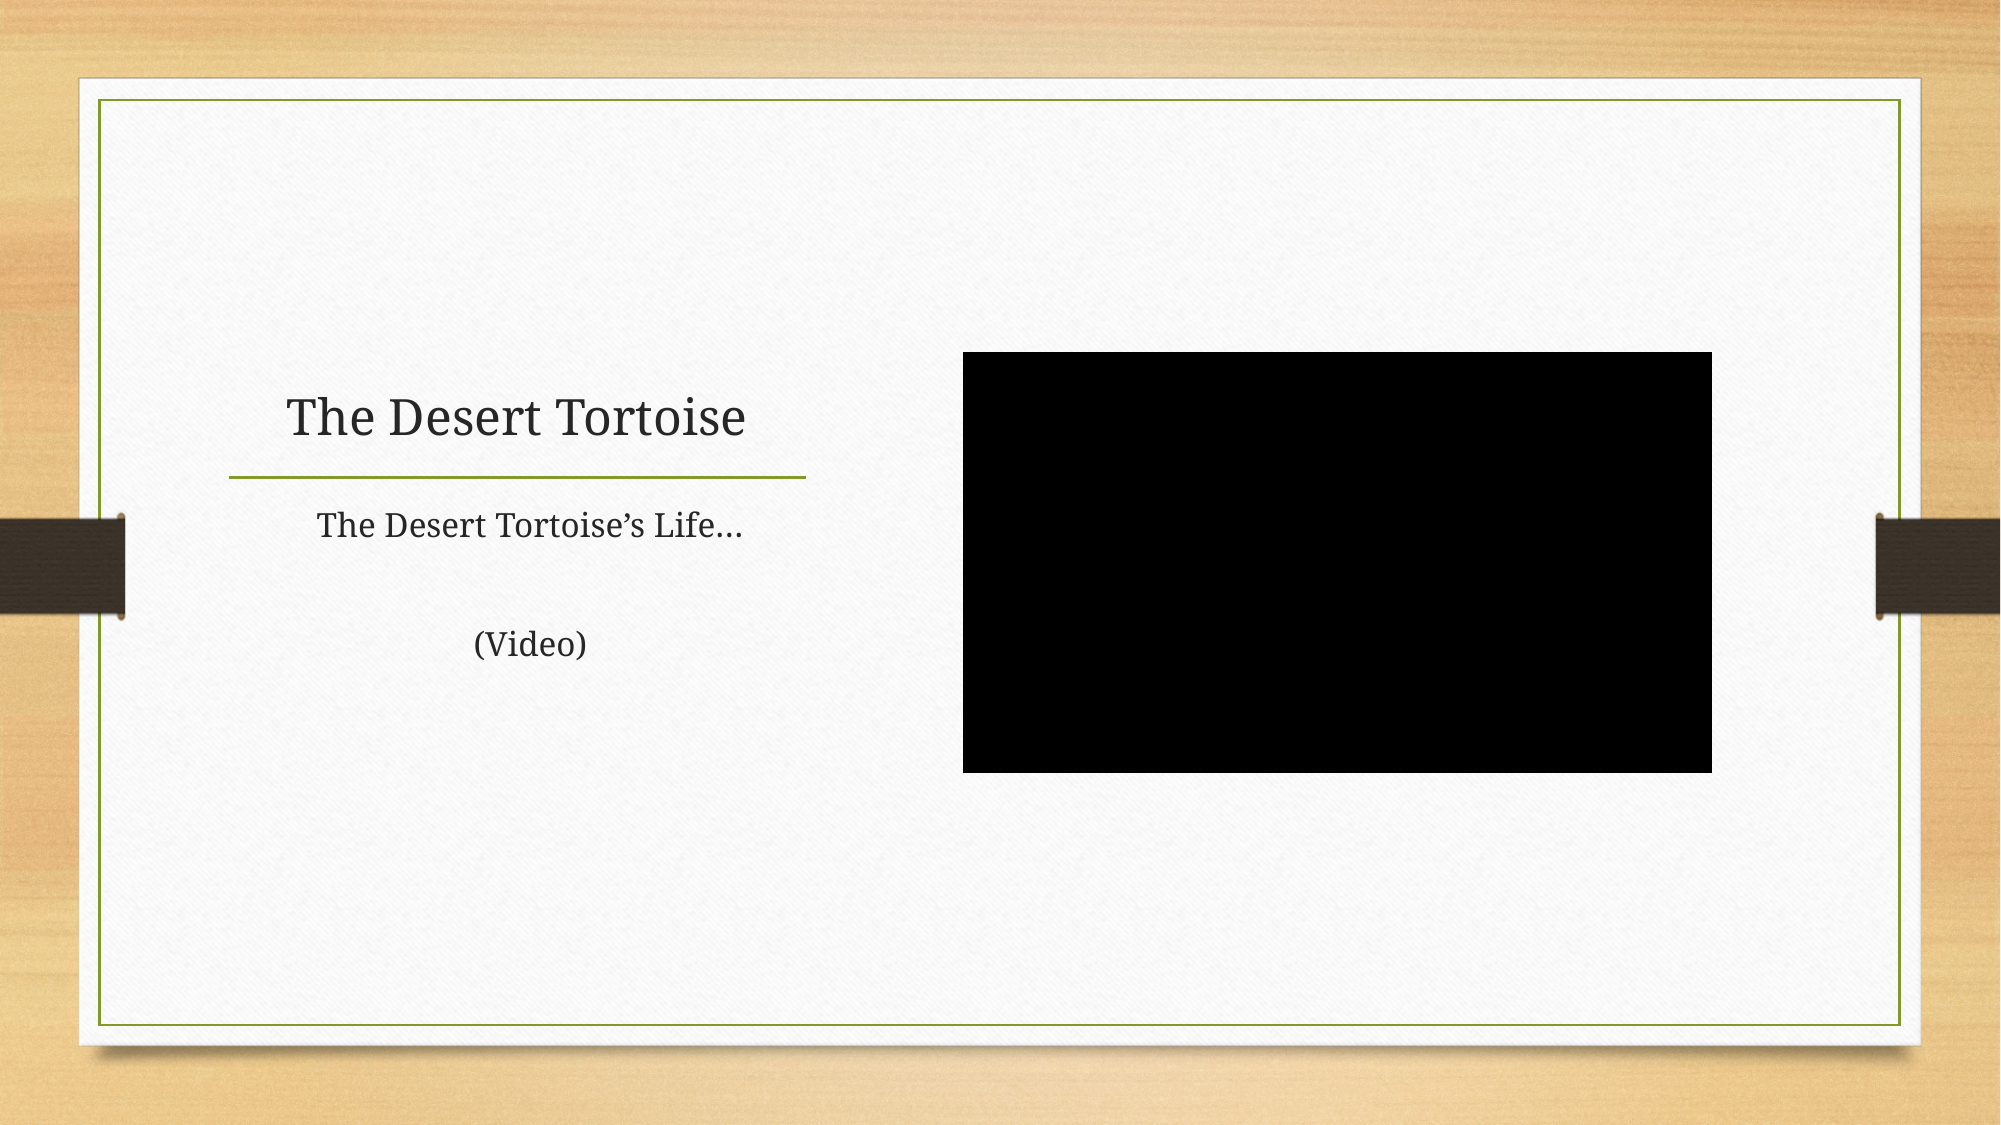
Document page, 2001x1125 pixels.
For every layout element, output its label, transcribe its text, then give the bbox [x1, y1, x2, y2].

title The Desert Tortoise [212, 227, 823, 453]
picture [0, 0, 2001, 1125]
list The Desert Tortoise’s Life… (Video) [212, 497, 849, 898]
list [962, 351, 1713, 774]
